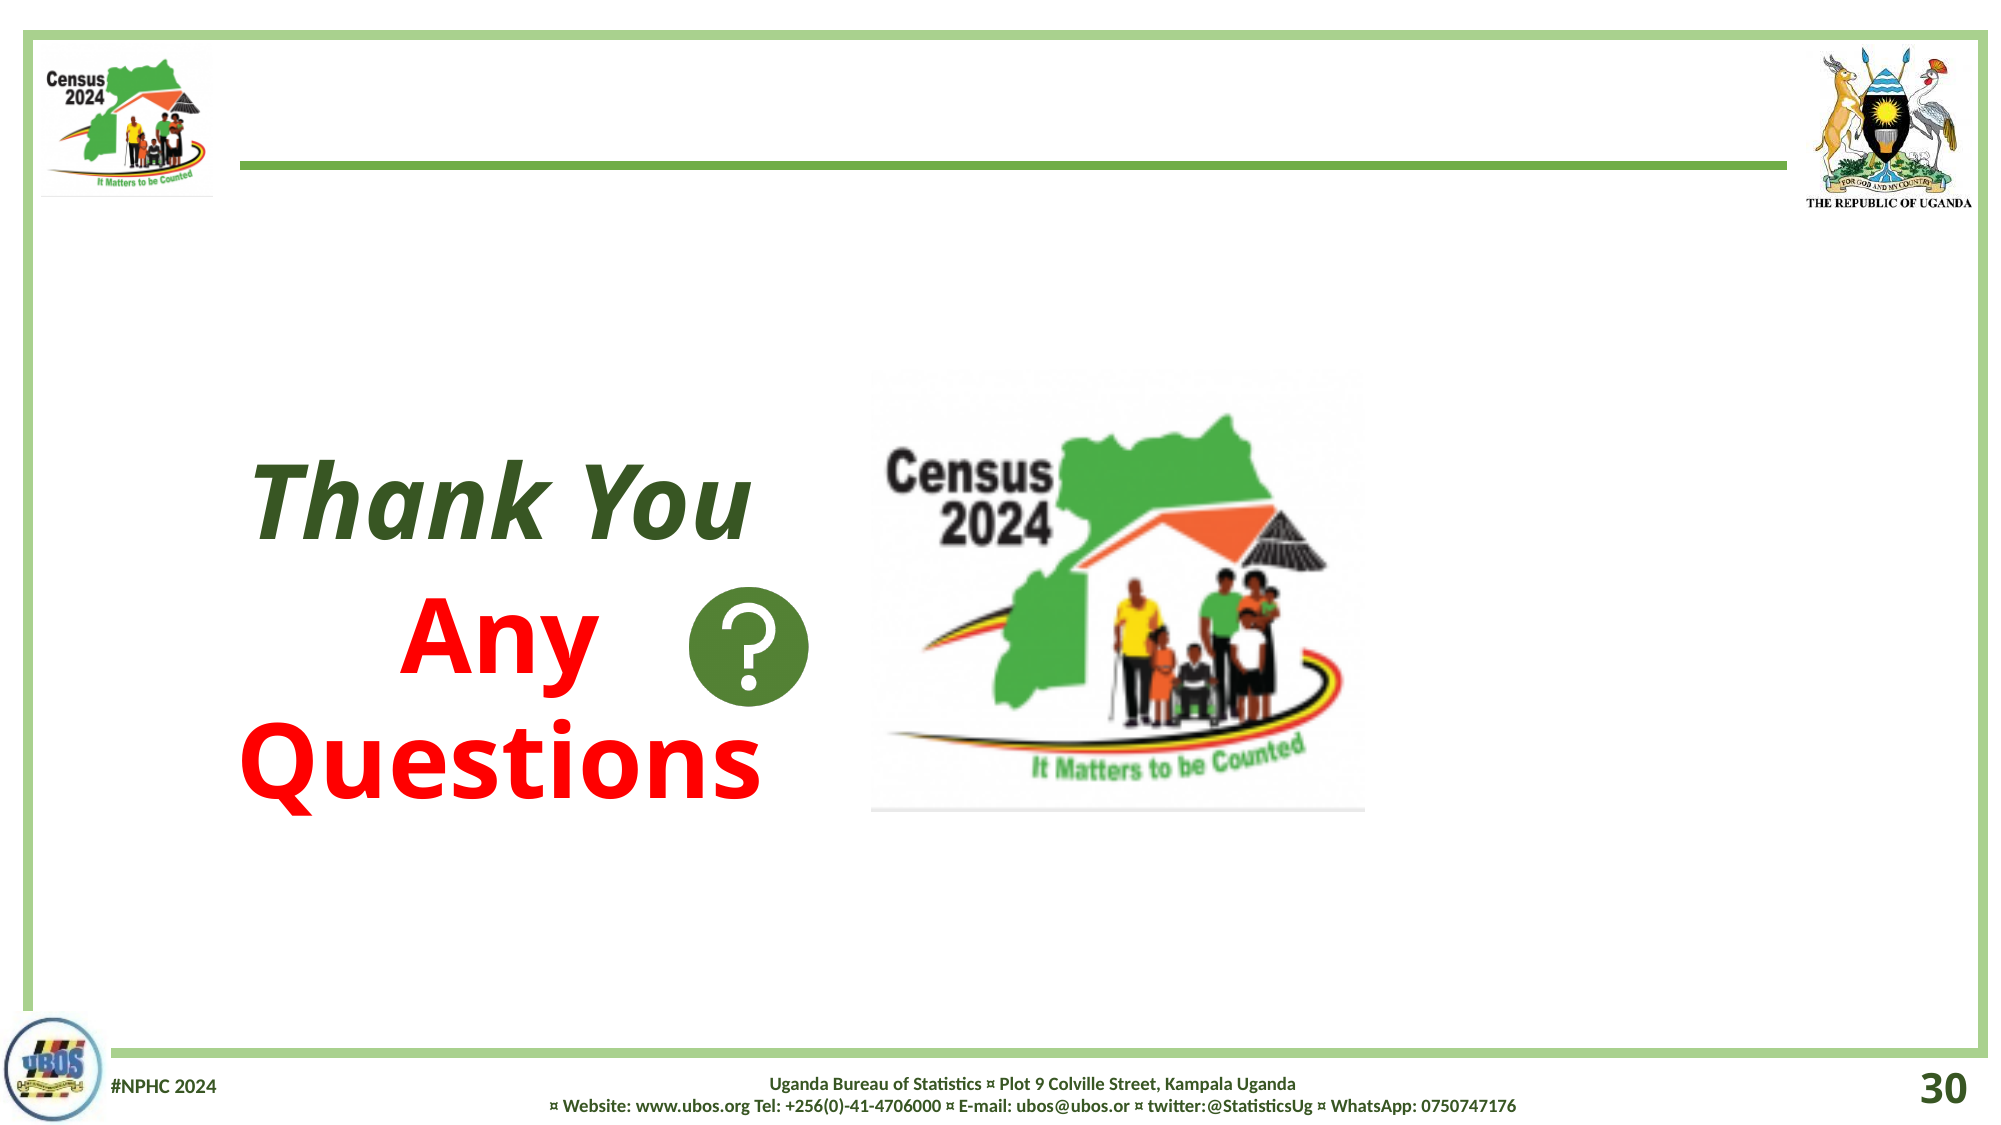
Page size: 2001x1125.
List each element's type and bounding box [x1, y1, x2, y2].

picture [0, 1011, 111, 1125]
picture [41, 43, 213, 197]
picture [870, 369, 1365, 812]
text_box [156, 428, 845, 831]
picture [1806, 44, 1972, 210]
